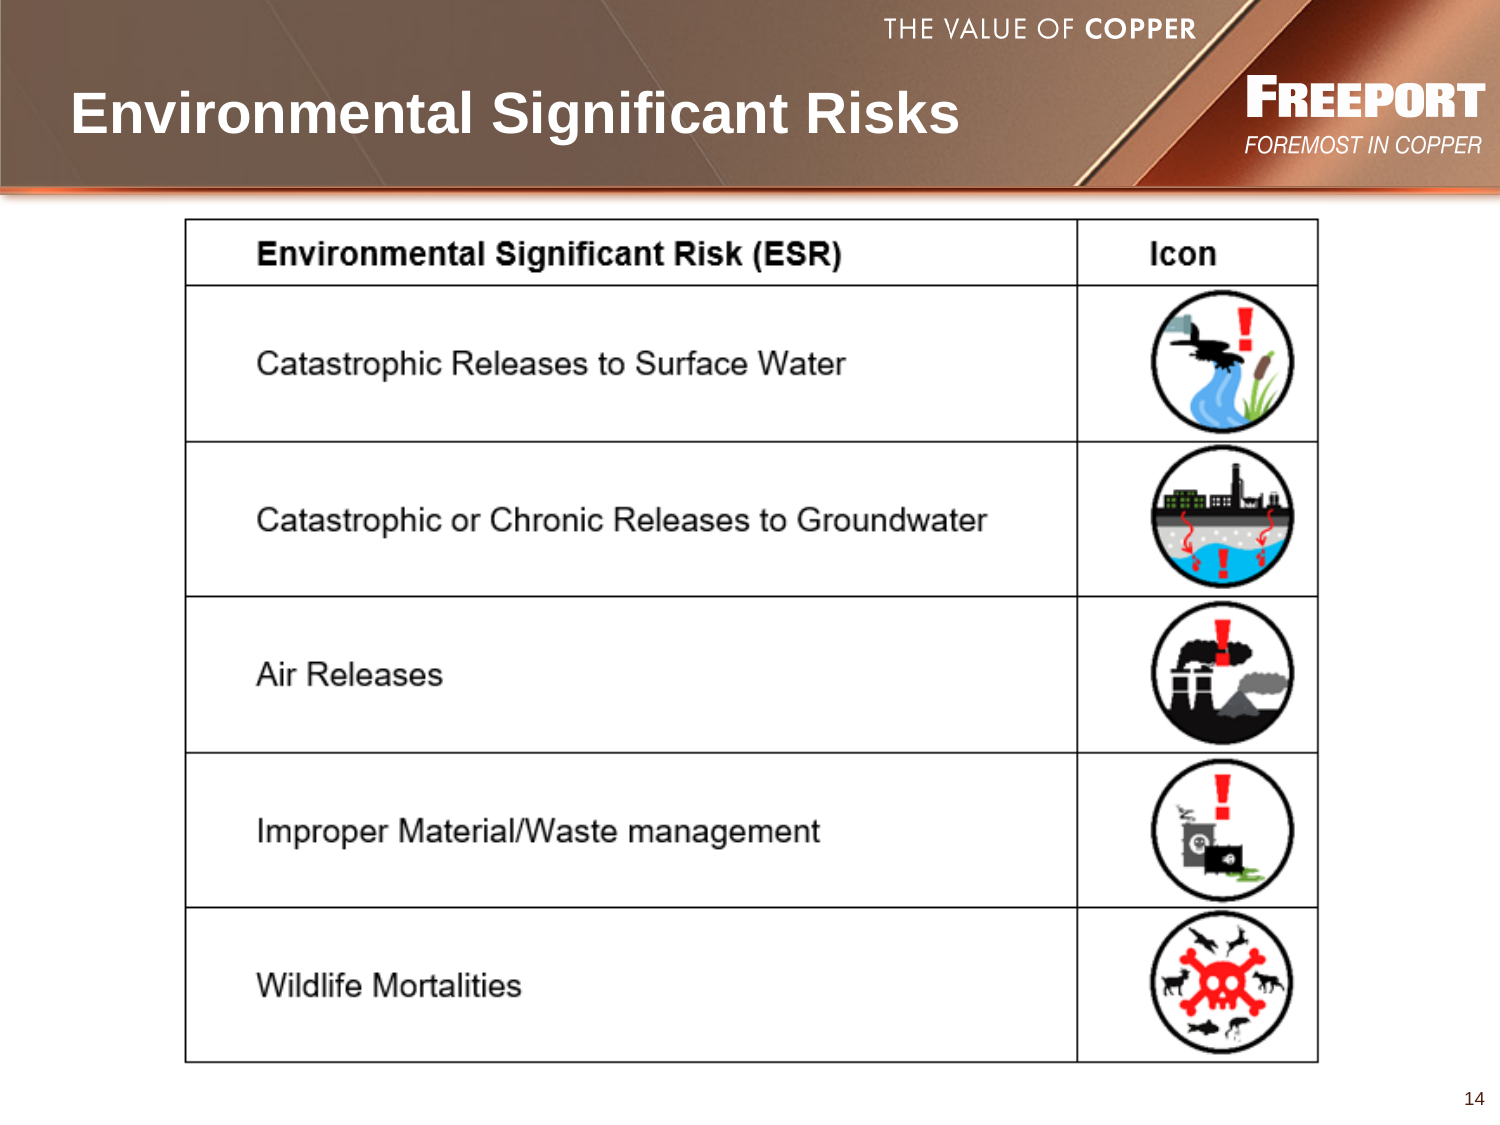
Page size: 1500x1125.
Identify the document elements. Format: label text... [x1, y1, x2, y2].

slide_number 14 [1328, 1078, 1500, 1125]
picture [166, 205, 1333, 1079]
picture [0, 0, 1500, 195]
title Environmental Significant Risks [55, 59, 1122, 171]
